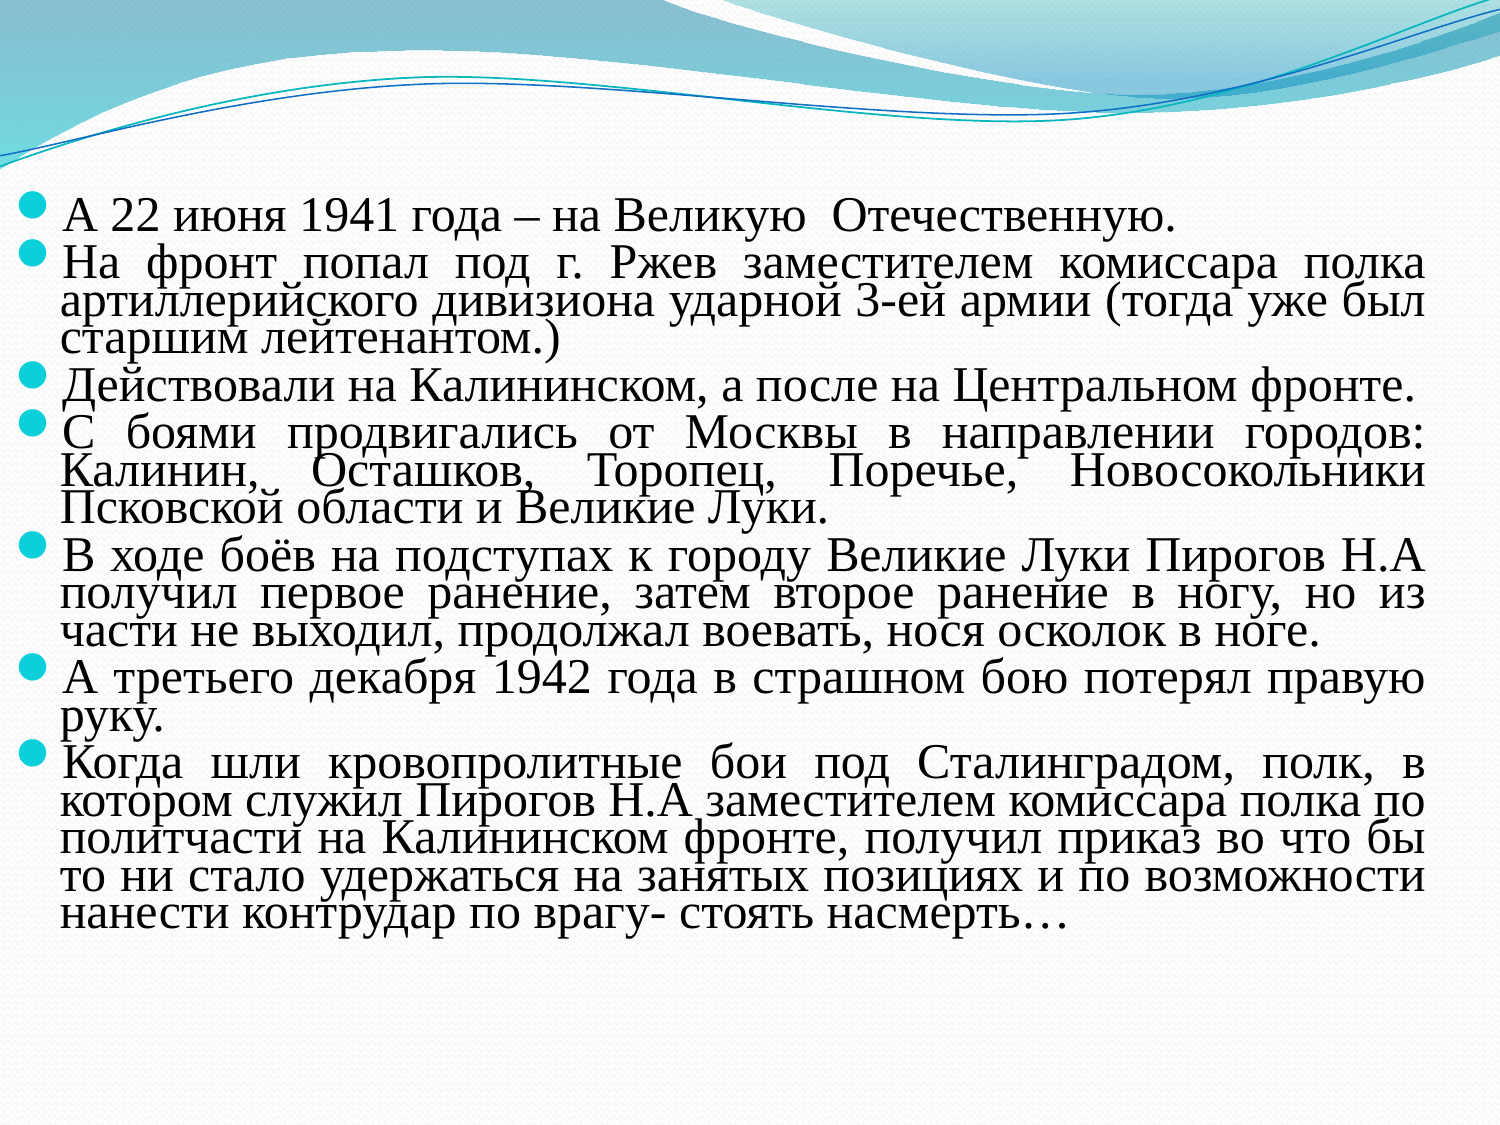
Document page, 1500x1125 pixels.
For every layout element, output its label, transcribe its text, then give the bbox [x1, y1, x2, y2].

list А 22 июня 1941 года – на Великую Отечественную. На фронт попал под г. Ржев заместителем комиссара полка артиллерийского дивизиона ударной 3-ей армии (тогда уже был старшим лейтенантом.) Действовали на Калининском, а после на Центральном фронте. С боями продвигались от Москвы в направлении городов: Калинин, Осташков, Торопец, Поречье, Новосокольники Псковской области и Великие Луки. В ходе боёв на подступах к городу Великие Луки Пирогов Н.А получил первое ранение, затем второе ранение в ногу, но из части не выходил, продолжал воевать, нося осколок в ноге. А третьего декабря 1942 года в страшном бою потерял правую руку. Когда шли кровопролитные бои под Сталинградом, полк, в котором служил Пирогов Н.А заместителем комиссара полка по политчасти на Калининском фронте, получил приказ во что бы то ни стало удержаться на занятых позициях и по возможности нанести контрудар по врагу- стоять насмерть… [0, 196, 1442, 1125]
